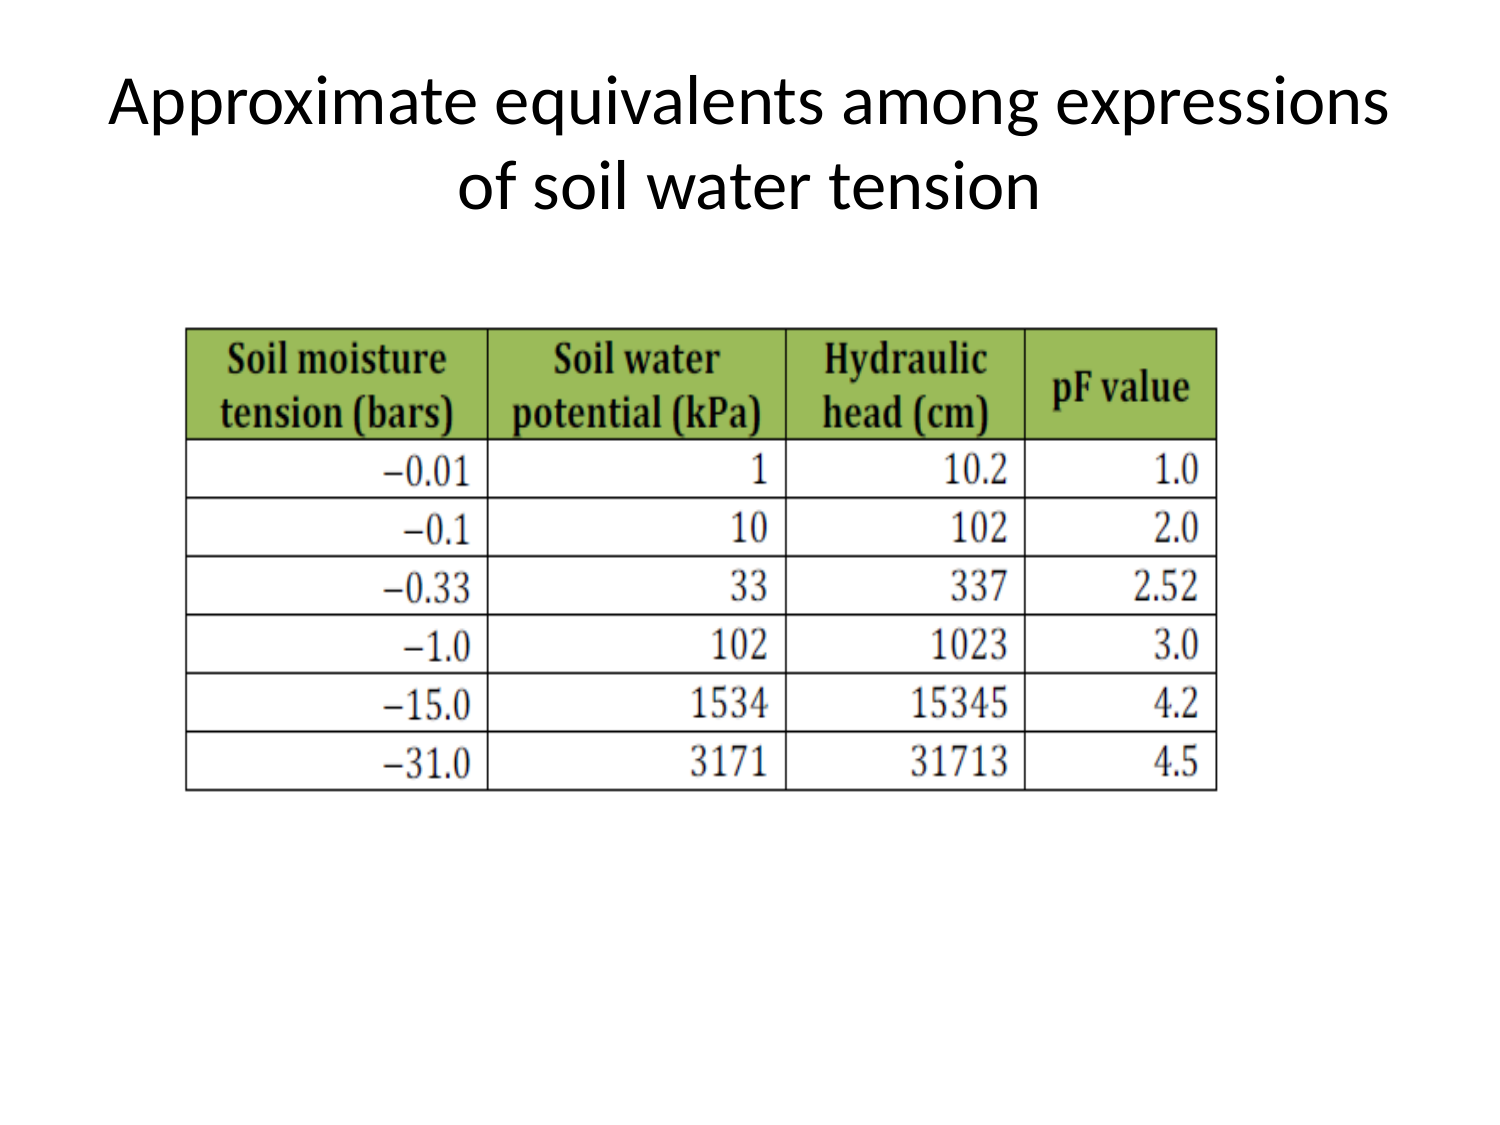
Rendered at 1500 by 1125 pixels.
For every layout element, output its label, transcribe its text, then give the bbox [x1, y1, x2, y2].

title Approximate equivalents among expressions of soil water tension [75, 45, 1425, 233]
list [149, 324, 1265, 809]
